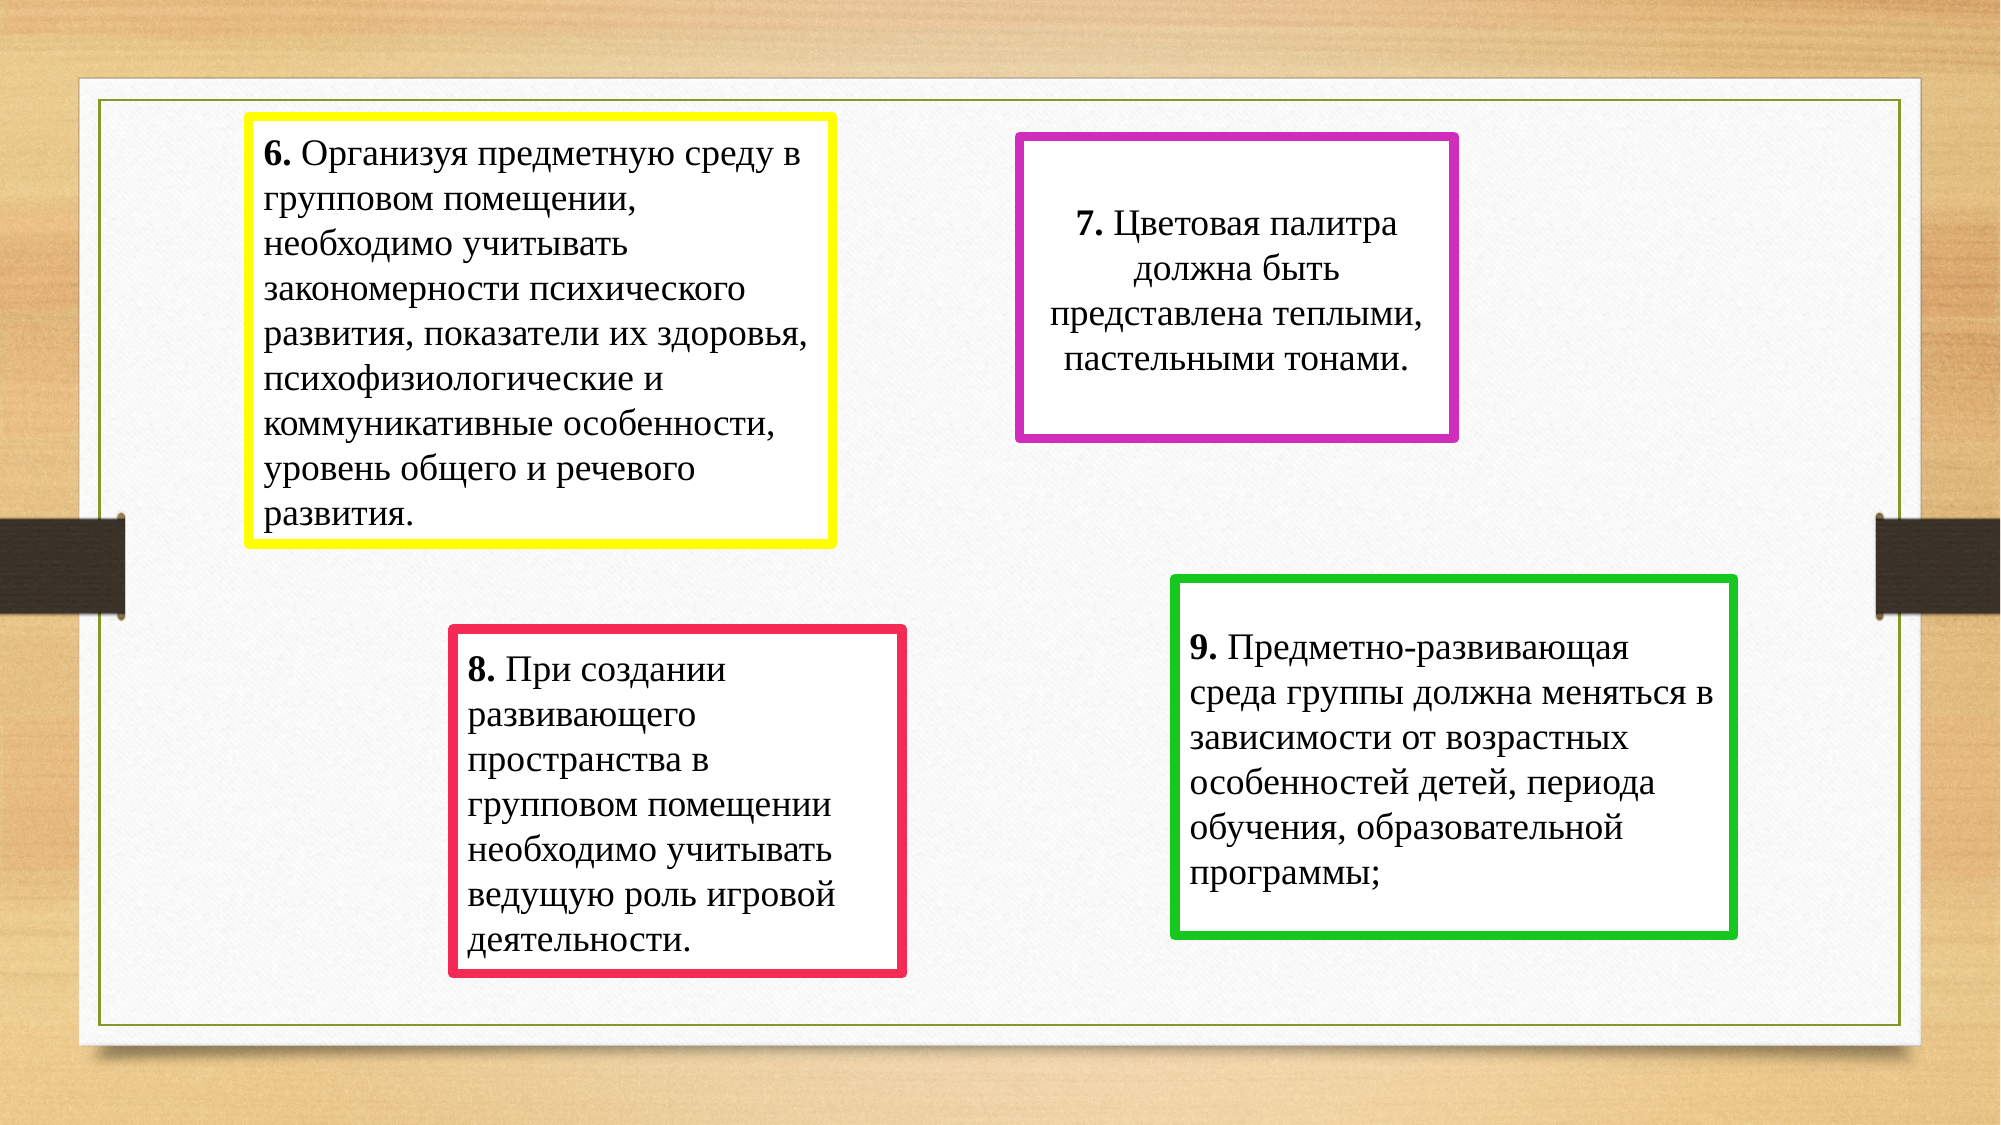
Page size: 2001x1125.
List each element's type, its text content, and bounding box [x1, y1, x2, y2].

text_box 9. Предметно-развивающая среда группы должна меняться в зависимости от возрастных особенностей детей, периода обучения, образовательной программы; [1174, 577, 1735, 937]
text_box 6. Организуя предметную среду в групповом помещении, необходимо учитывать закономерности психического развития, показатели их здоровья, психофизиологические и коммуникативные особенности, уровень общего и речевого развития. [248, 115, 834, 545]
picture [0, 0, 2001, 1125]
text_box 8. При создании развивающего пространства в групповом помещении необходимо учитывать ведущую роль игровой деятельности. [452, 628, 903, 975]
text_box 7. Цветовая палитра должна быть представлена теплыми, пастельными тонами. [1018, 135, 1455, 440]
